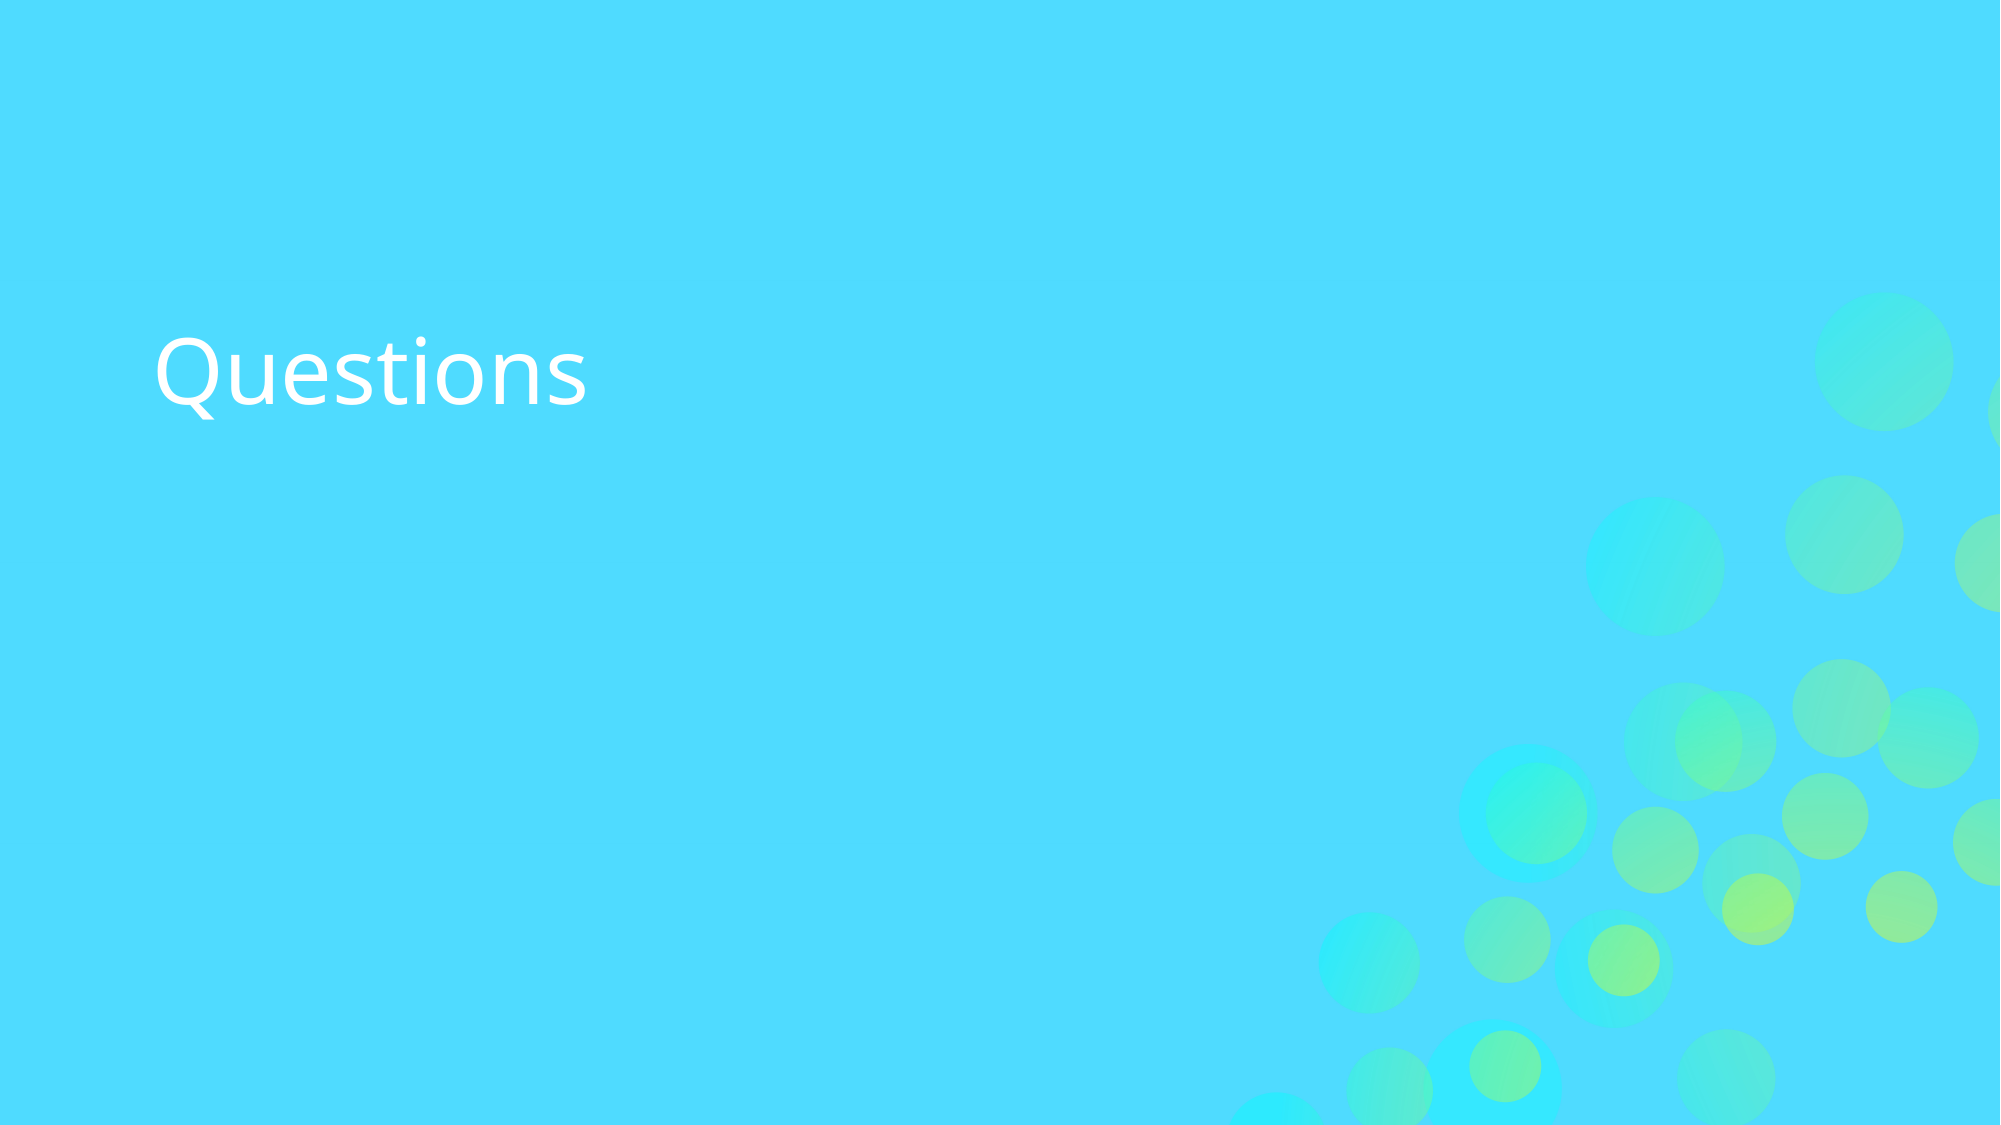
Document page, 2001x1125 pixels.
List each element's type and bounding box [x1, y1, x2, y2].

list [0, 0, 2000, 1125]
